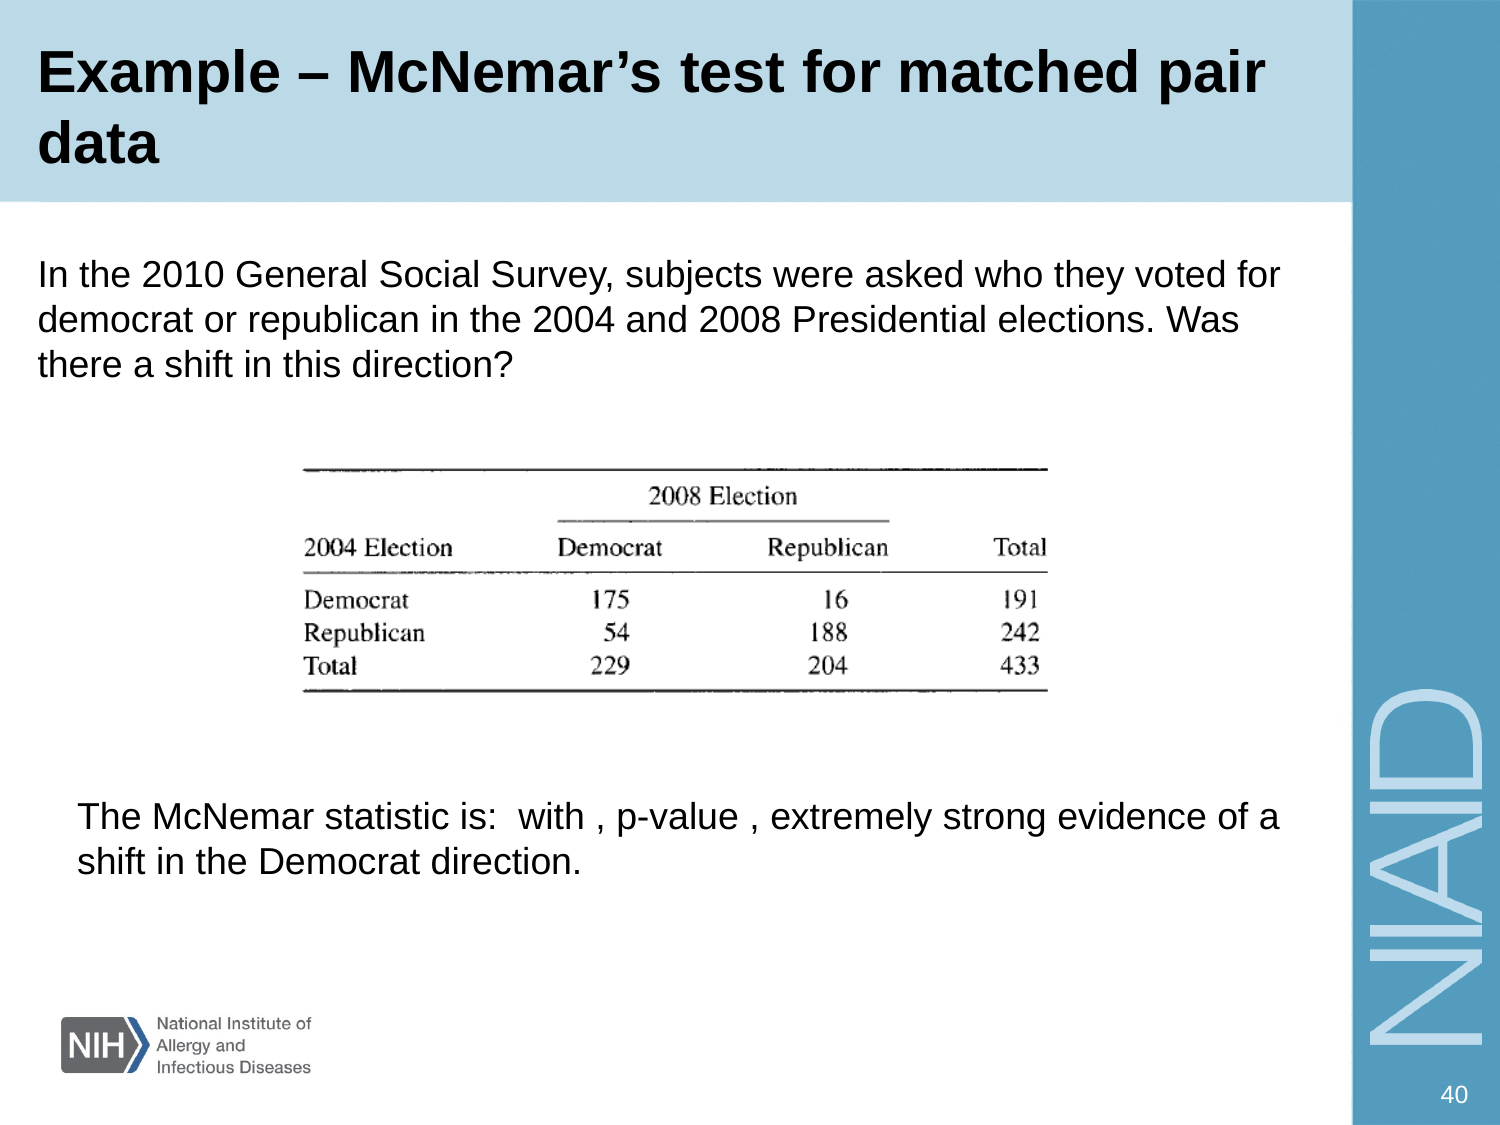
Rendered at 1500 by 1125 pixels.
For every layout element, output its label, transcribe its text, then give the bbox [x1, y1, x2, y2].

title Example – McNemar’s test for matched pair data [37, 25, 1275, 176]
picture [0, 0, 1500, 1125]
slide_number 40 [1333, 1053, 1484, 1116]
list In the 2010 General Social Survey, subjects were asked who they voted for democrat or republican in the 2004 and 2008 Presidential elections. Was there a shift in this direction? [37, 250, 1325, 975]
